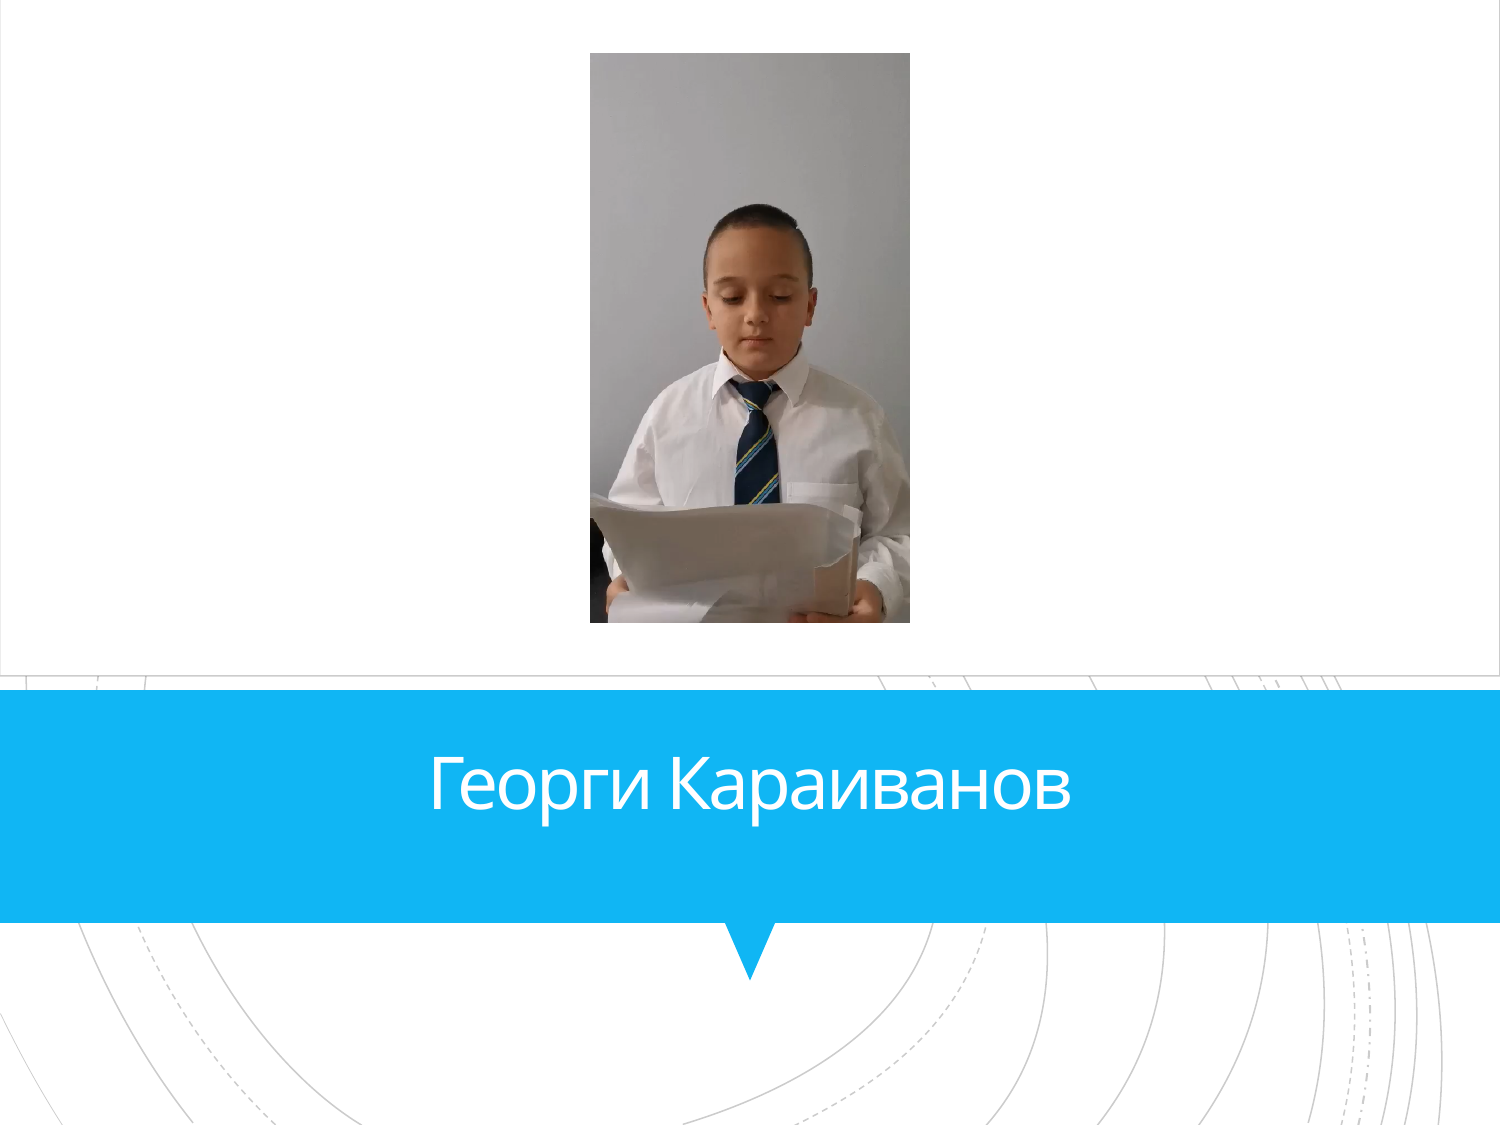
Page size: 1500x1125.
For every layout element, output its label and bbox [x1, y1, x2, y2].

text_box [0, 981, 1500, 1125]
text_box [0, 689, 1500, 981]
text_box [0, 0, 1500, 689]
list [589, 52, 911, 624]
